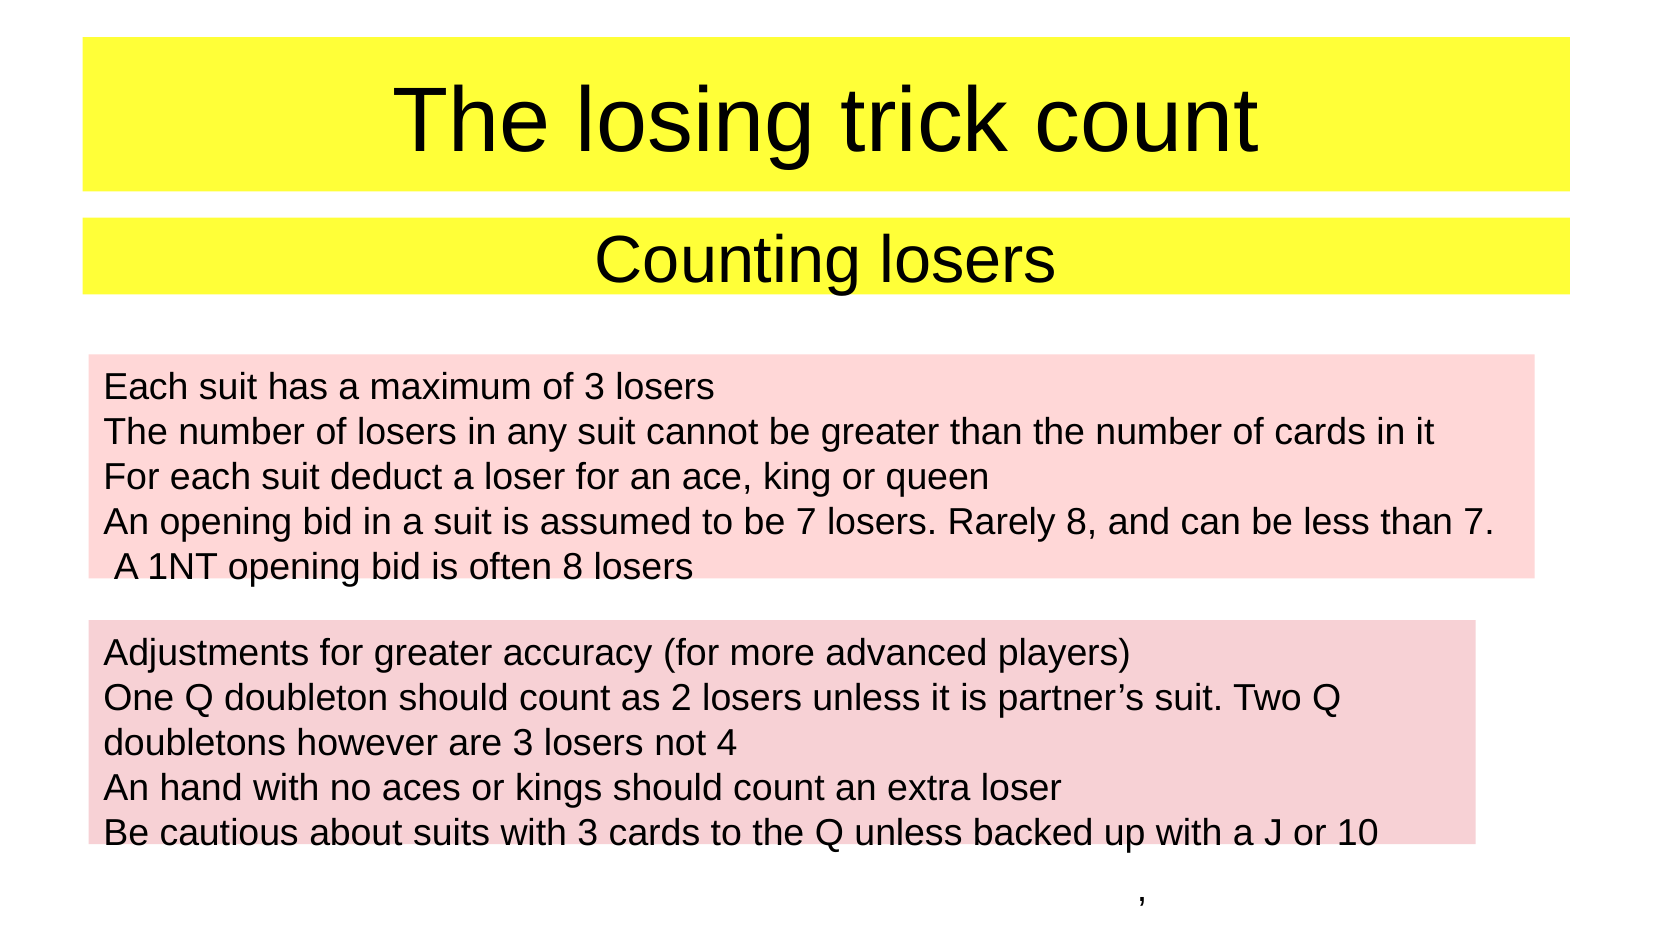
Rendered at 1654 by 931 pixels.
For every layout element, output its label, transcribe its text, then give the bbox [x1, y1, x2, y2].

text_box , [1122, 856, 1172, 913]
text_box The losing trick count [82, 37, 1570, 192]
text_box Each suit has a maximum of 3 losers The number of losers in any suit cannot be greater than the number of cards in it For each suit deduct a loser for an ace, king or queen An opening bid in a suit is assumed to be 7 losers. Rarely 8, and can be less than 7. A 1NT opening bid is often 8 losers [88, 354, 1535, 579]
text_box Counting losers [82, 217, 1570, 295]
text_box Adjustments for greater accuracy (for more advanced players) One Q doubleton should count as 2 losers unless it is partner’s suit. Two Q doubletons however are 3 losers not 4 An hand with no aces or kings should count an extra loser Be cautious about suits with 3 cards to the Q unless backed up with a J or 10 [88, 620, 1476, 845]
